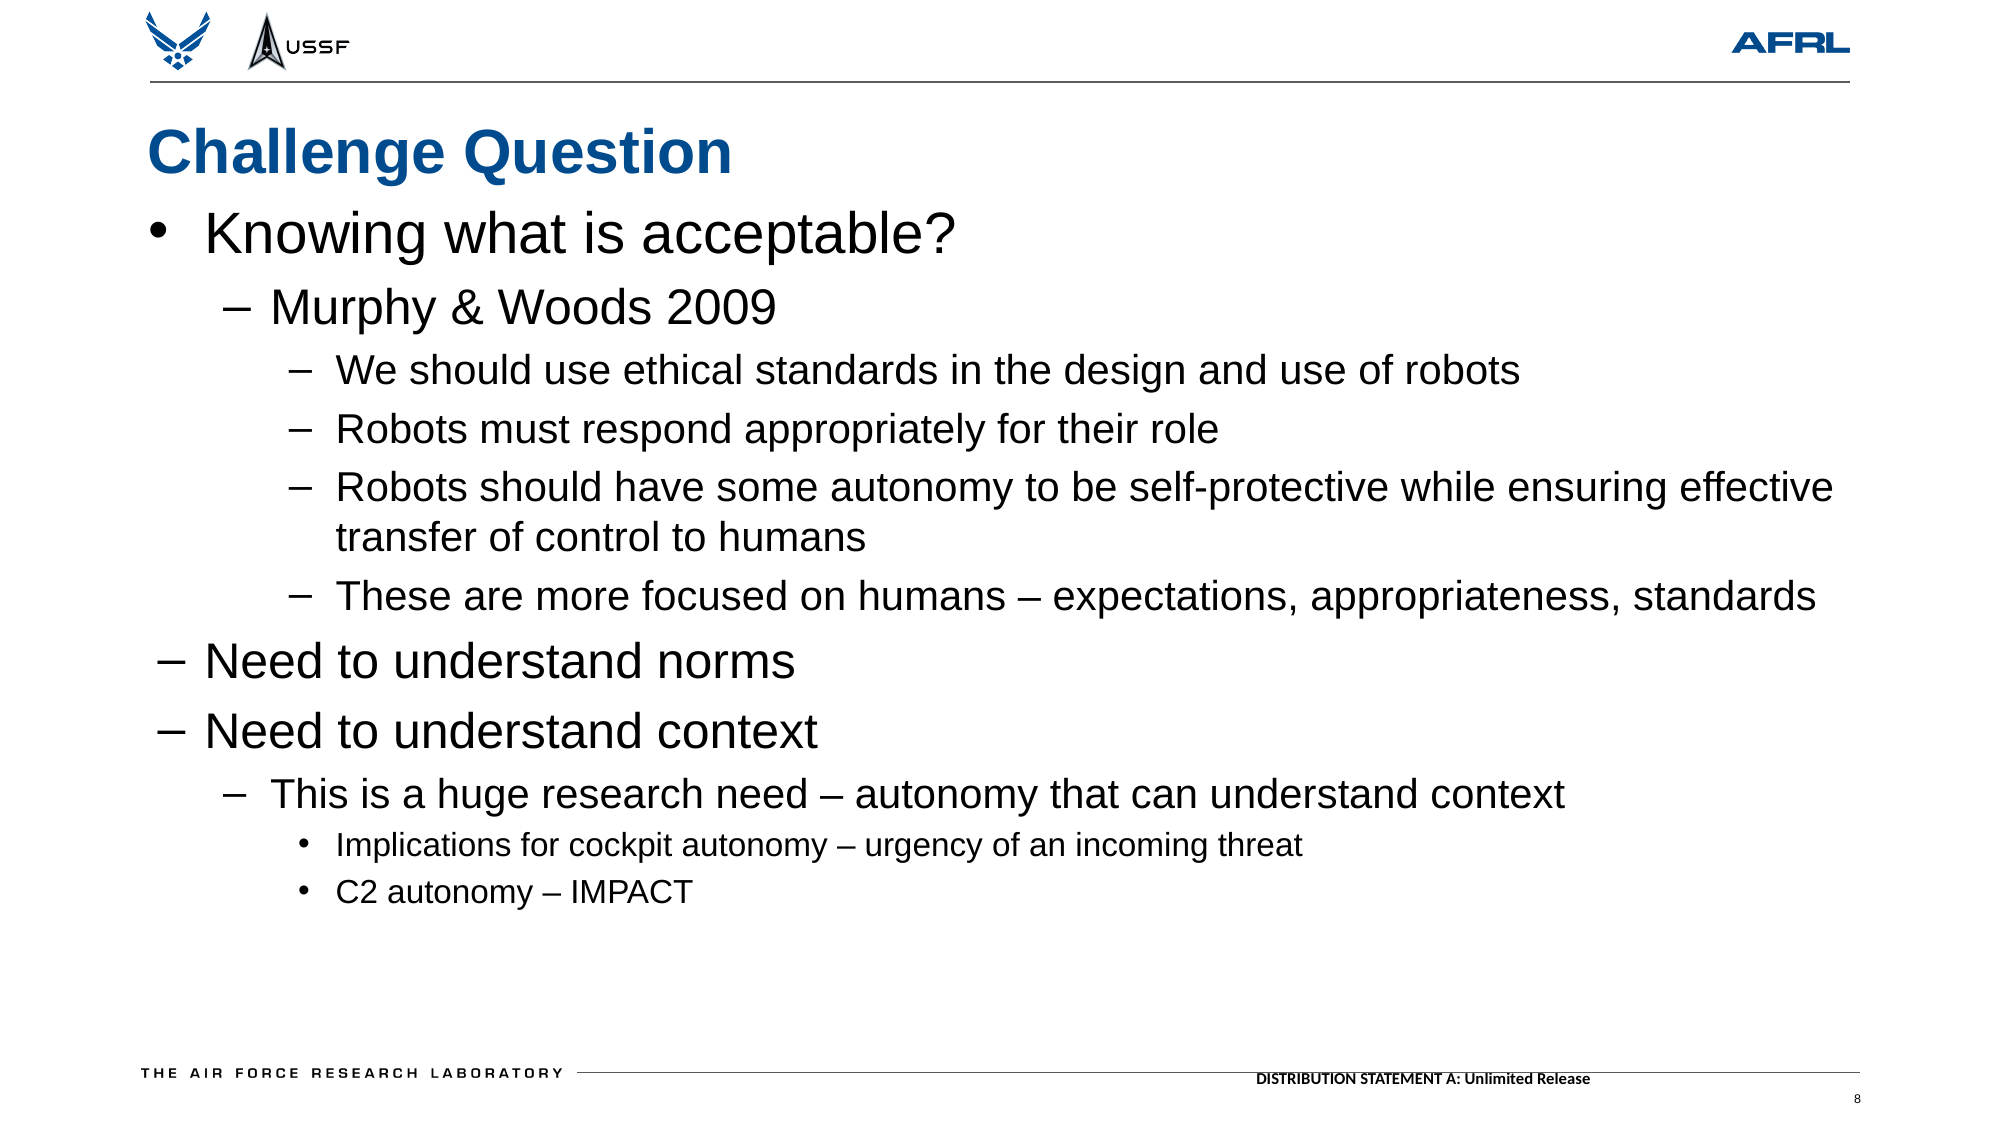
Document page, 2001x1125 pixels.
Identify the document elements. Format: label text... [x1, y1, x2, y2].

picture [247, 11, 350, 71]
picture [144, 11, 212, 73]
text_box Knowing what is acceptable? Murphy & Woods 2009 We should use ethical standards in the design and use of robots Robots must respond appropriately for their role Robots should have some autonomy to be self-protective while ensuring effective transfer of control to humans These are more focused on humans – expectations, appropriateness, standards Need to understand norms Need to understand context This is a huge research need – autonomy that can understand context Implications for cockpit autonomy – urgency of an incoming threat C2 autonomy – IMPACT [133, 187, 1911, 1077]
picture [1731, 32, 1850, 53]
text_box Challenge Question [132, 111, 1427, 217]
